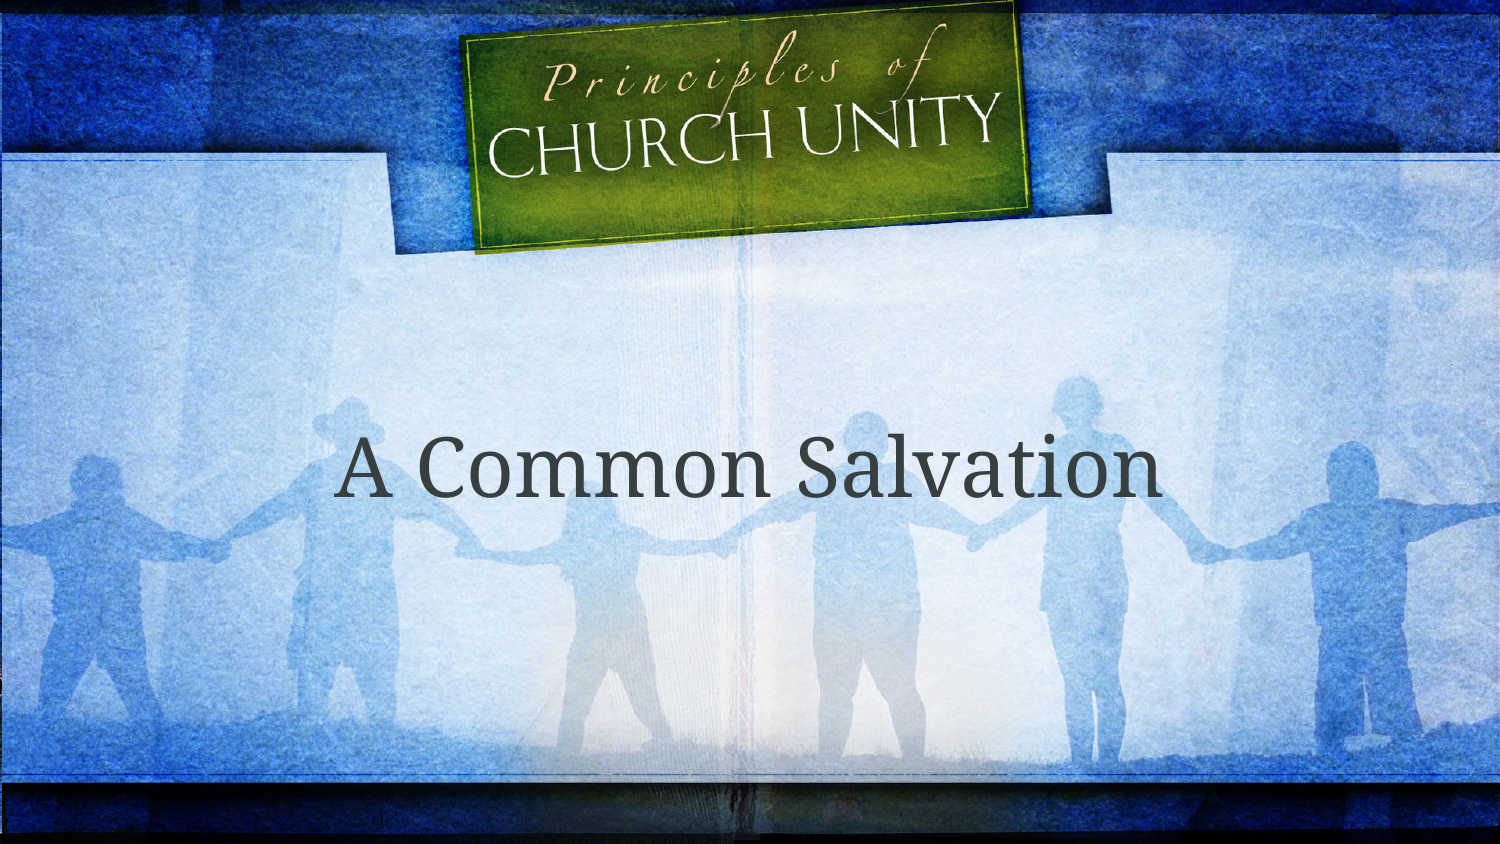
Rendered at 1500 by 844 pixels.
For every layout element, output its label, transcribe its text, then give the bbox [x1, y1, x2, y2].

picture [0, 0, 1500, 844]
list A Common Salvation [76, 267, 1424, 661]
